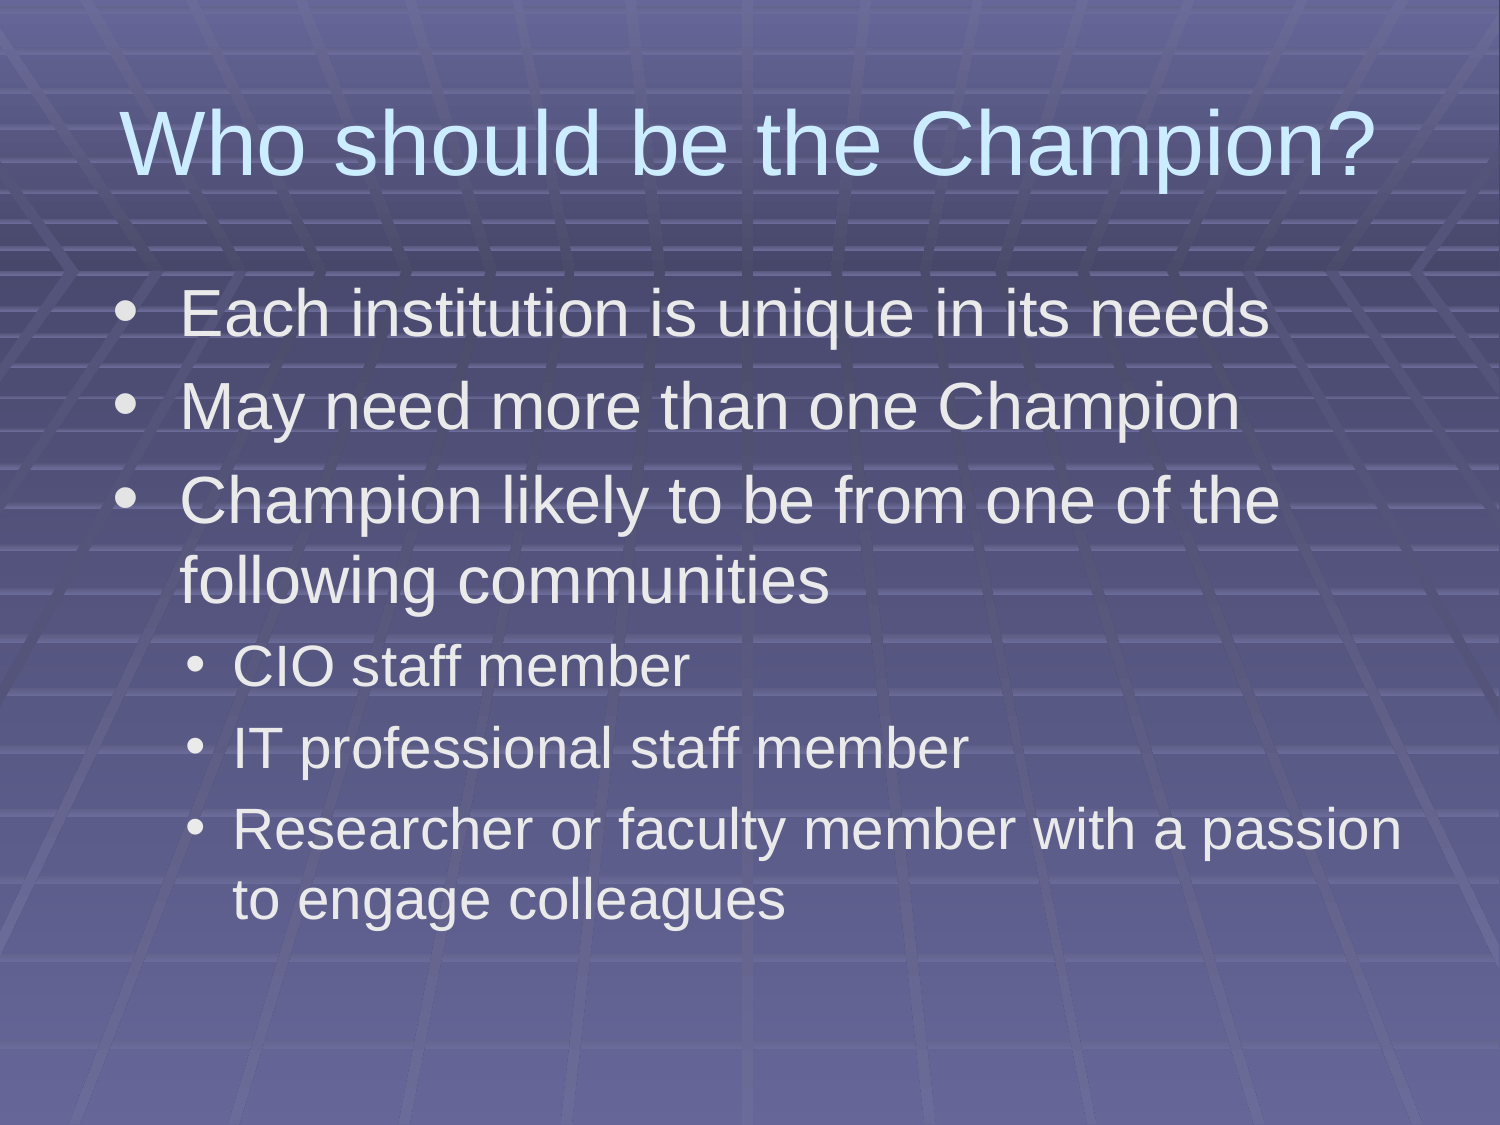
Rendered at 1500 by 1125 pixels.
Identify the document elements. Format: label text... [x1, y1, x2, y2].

list Each institution is unique in its needs May need more than one Champion Champion likely to be from one of the following communities CIO staff member IT professional staff member Researcher or faculty member with a passion to engage colleagues [74, 261, 1425, 1001]
title Who should be the Champion? [74, 44, 1425, 233]
